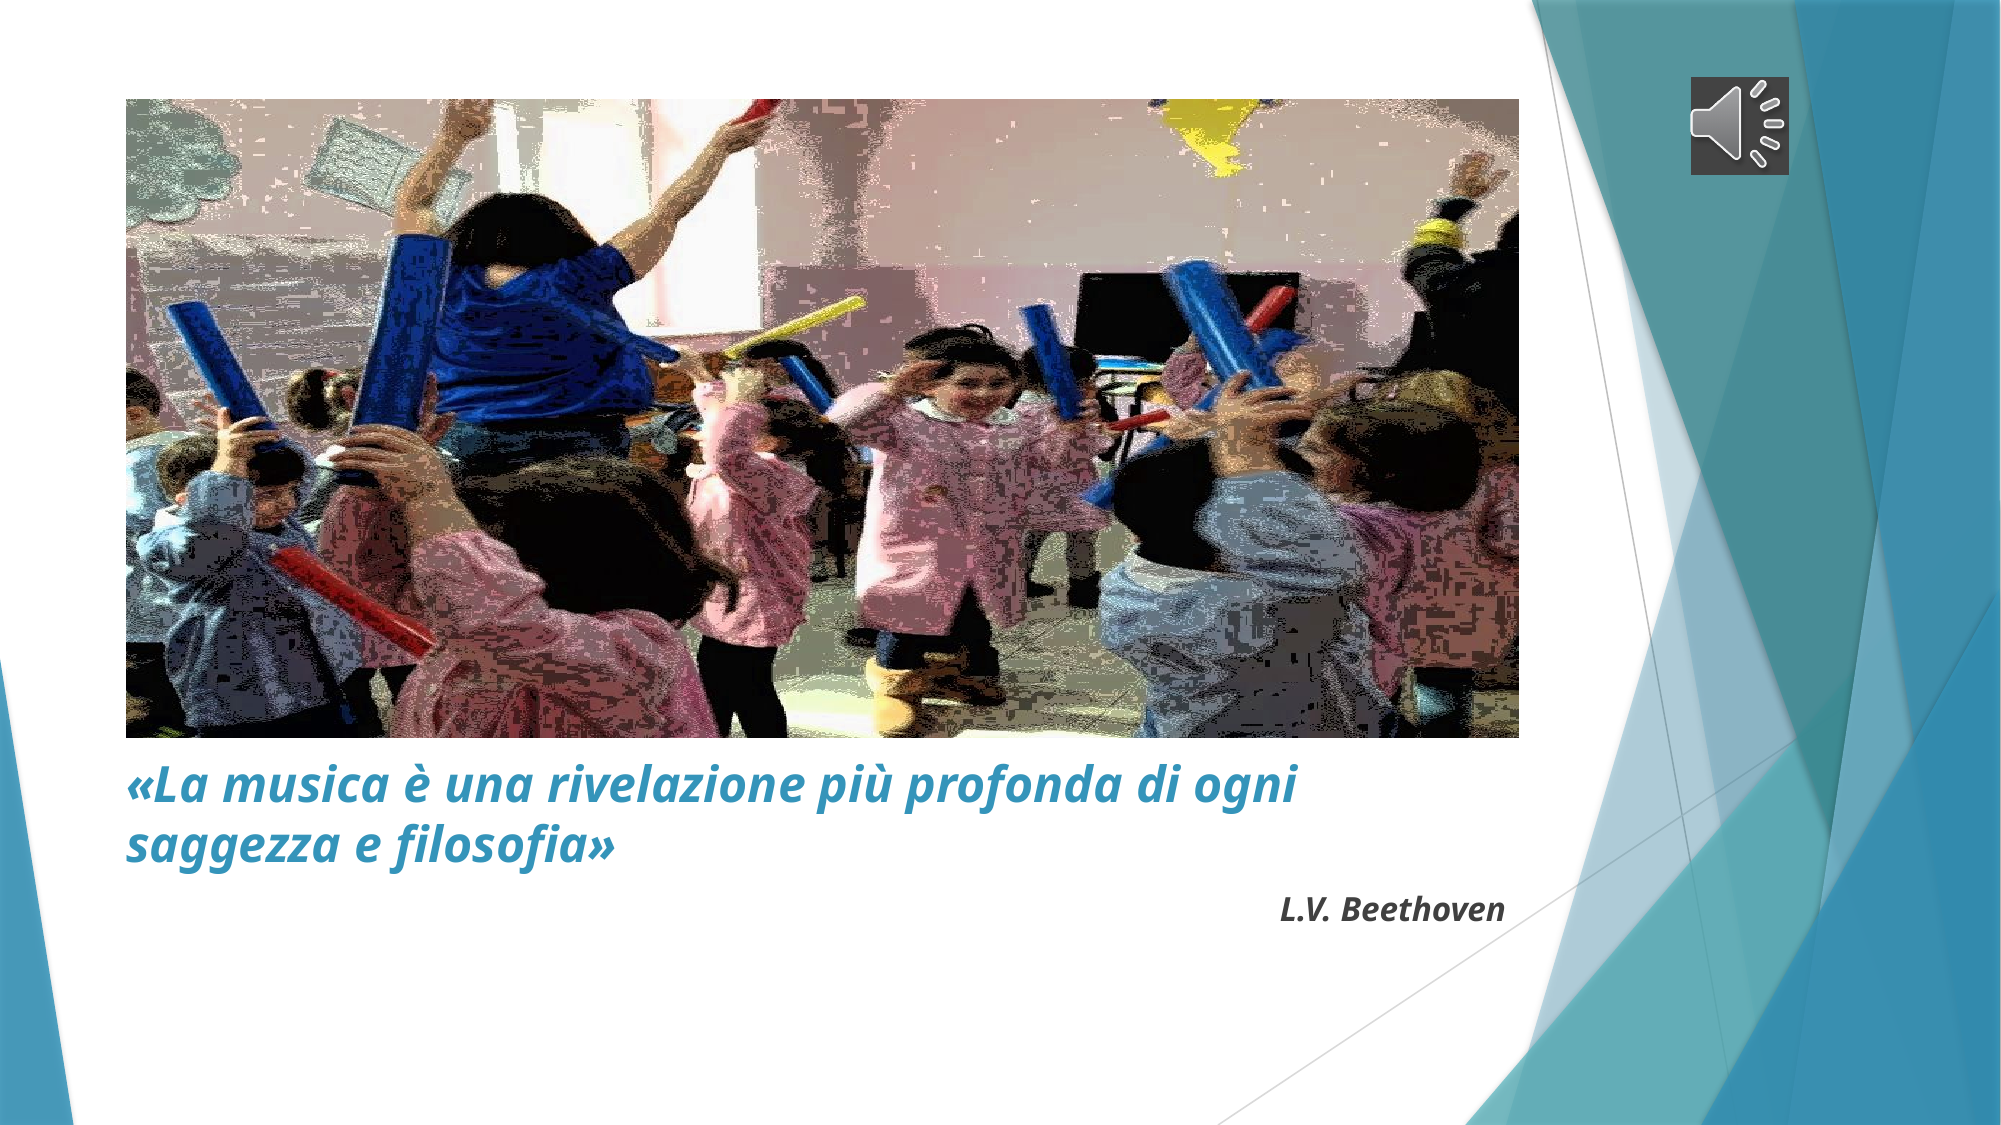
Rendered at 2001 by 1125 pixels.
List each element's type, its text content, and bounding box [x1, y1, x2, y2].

picture [1689, 75, 1791, 177]
picture [110, 98, 1522, 738]
title «La musica è una rivelazione più profonda di ogni saggezza e filosofia» [111, 740, 1522, 880]
list L.V. Beethoven [111, 880, 1522, 1002]
